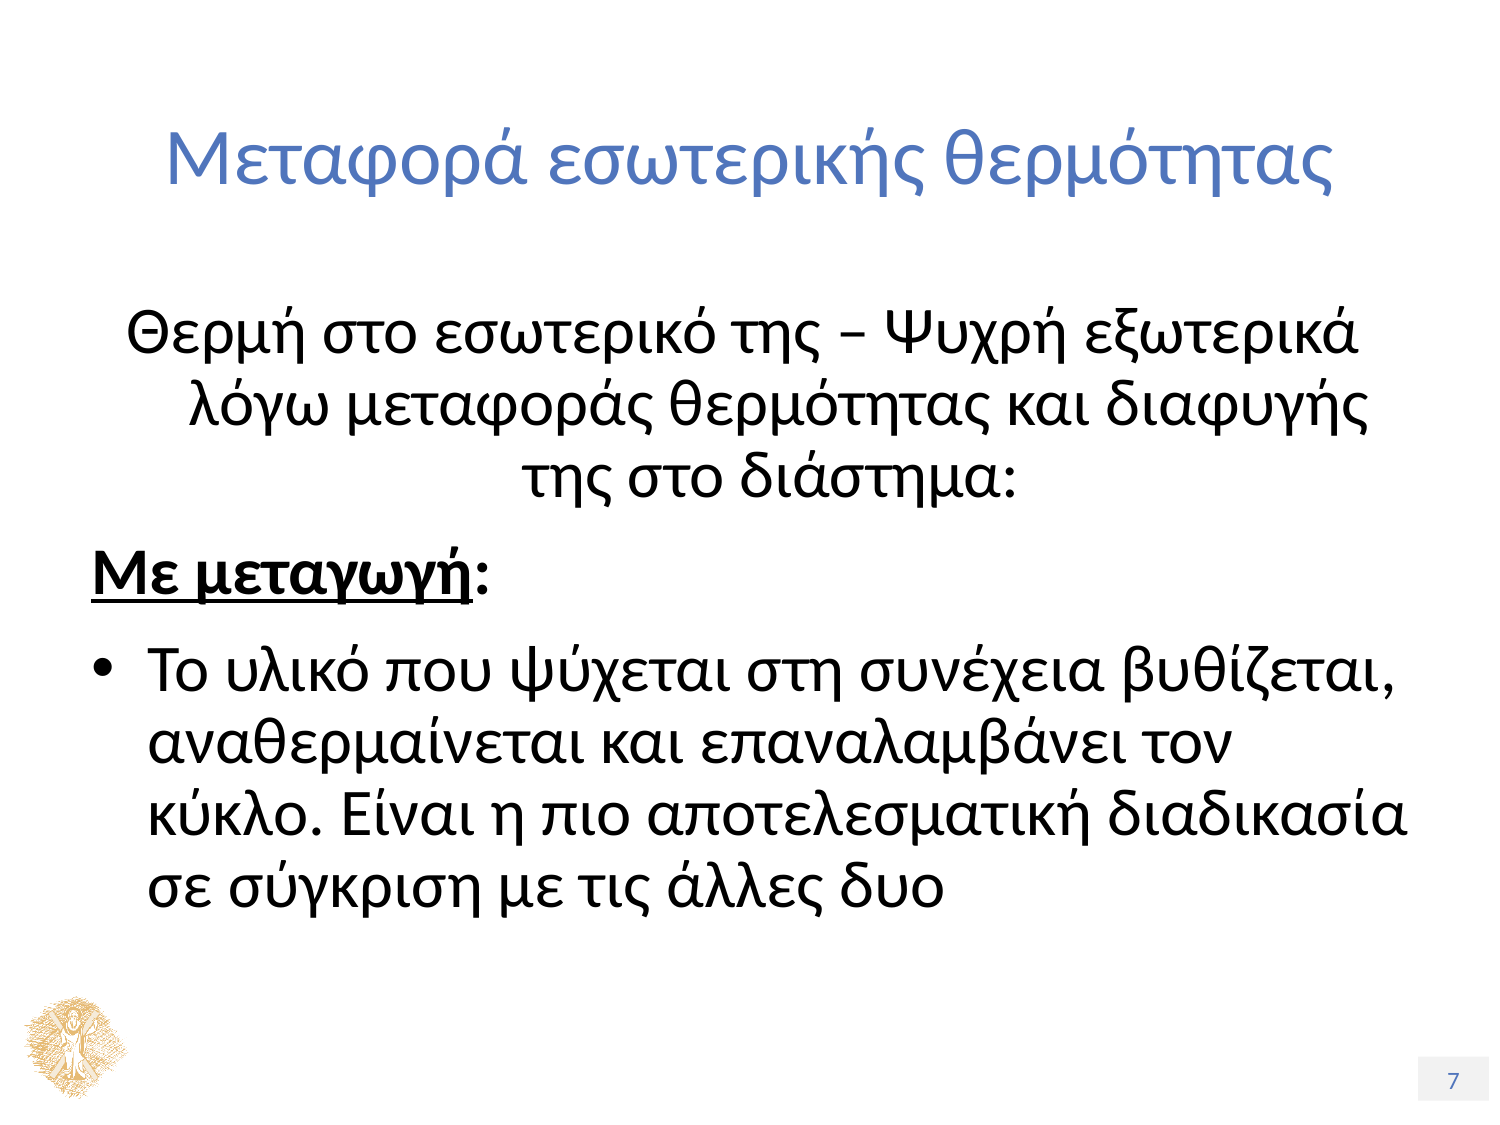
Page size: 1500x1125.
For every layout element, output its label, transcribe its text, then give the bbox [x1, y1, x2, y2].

picture [17, 986, 137, 1103]
list Θερμή στο εσωτερικό της – Ψυχρή εξωτερικά λόγω μεταφοράς θερμότητας και διαφυγής της στο διάστημα: Με μεταγωγή: Το υλικό που ψύχεται στη συνέχεια βυθίζεται, αναθερμαίνεται και επαναλαμβάνει τον κύκλο. Είναι η πιο αποτελεσματική διαδικασία σε σύγκριση με τις άλλες δυο [76, 288, 1427, 1032]
title Μεταφορά εσωτερικής θερμότητας [75, 58, 1425, 247]
